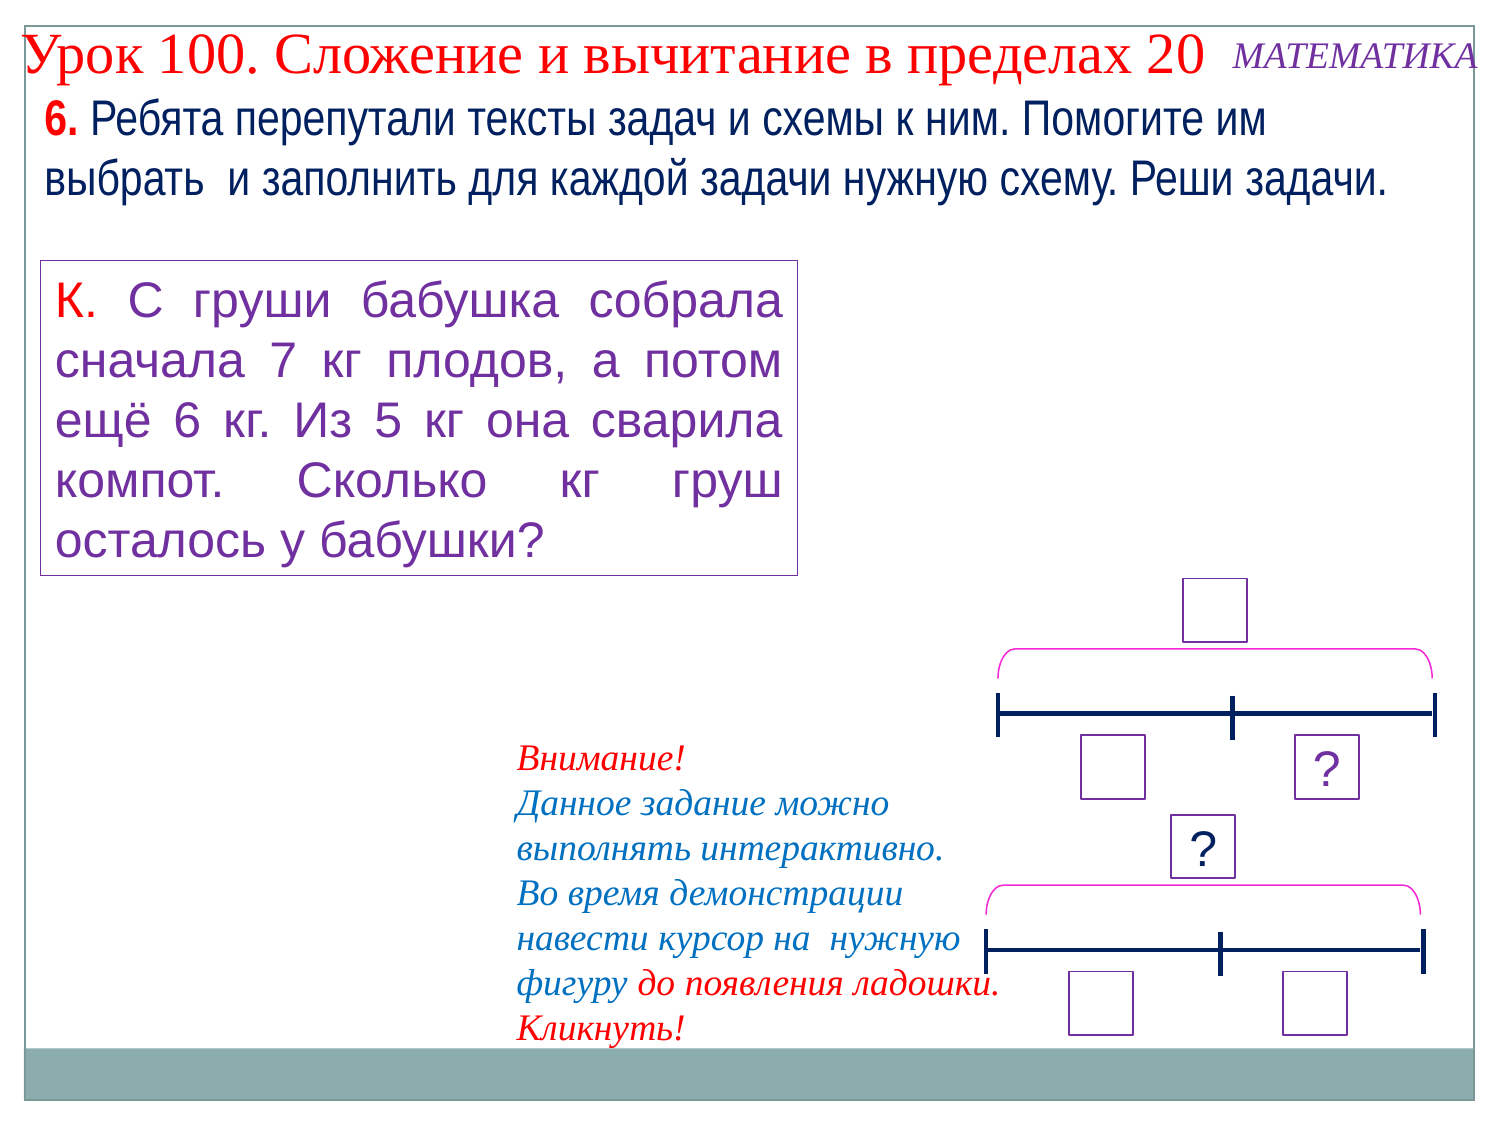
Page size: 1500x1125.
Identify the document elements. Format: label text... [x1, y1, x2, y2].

text_box К. С груши бабушка собрала сначала 7 кг плодов, а потом ещё 6 кг. Из 5 кг она сварила компот. Сколько кг груш осталось у бабушки? [40, 260, 798, 576]
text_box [997, 578, 1436, 799]
text_box Внимание! Данное задание можно выполнять интерактивно. Во время демонстрации навести курсор на нужную фигуру до появления ладошки. Кликнуть! [501, 725, 1020, 1056]
text_box 6. Ребята перепутали тексты задач и схемы к ним. Помогите им выбрать и заполнить для каждой задачи нужную схему. Реши задачи. [29, 84, 1448, 213]
text_box Урок 100. Сложение и вычитание в пределах 20 [5, 7, 1247, 93]
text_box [985, 814, 1424, 1036]
text_box МАТЕМАТИКА [1217, 23, 1493, 84]
